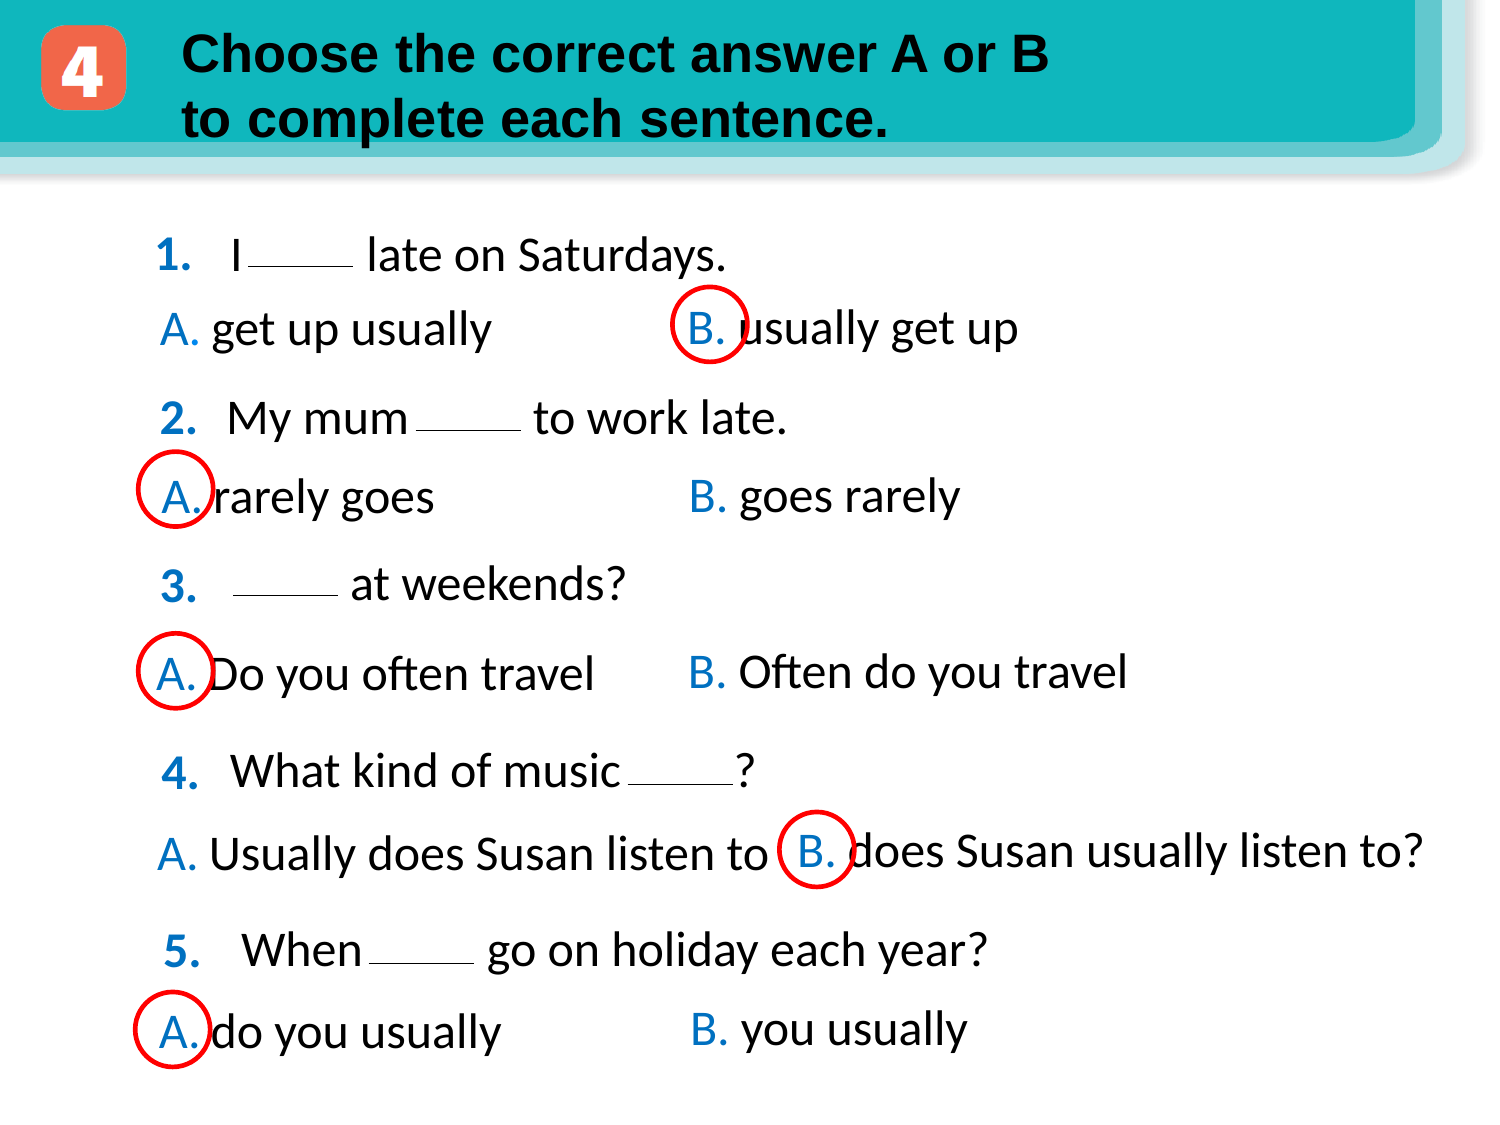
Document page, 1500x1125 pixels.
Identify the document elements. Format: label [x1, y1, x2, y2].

text_box [770, 809, 1452, 886]
text_box [133, 991, 575, 1067]
text_box [144, 543, 1304, 621]
text_box [663, 988, 1071, 1065]
text_box [146, 730, 1265, 808]
text_box [660, 290, 1071, 363]
text_box [135, 455, 520, 532]
text_box [130, 632, 685, 709]
text_box [139, 212, 1284, 290]
text_box [144, 377, 1312, 453]
picture [0, 0, 1500, 194]
text_box [661, 454, 1043, 531]
text_box [131, 812, 791, 889]
text_box [134, 287, 575, 364]
text_box [148, 909, 1276, 987]
text_box [661, 631, 1154, 708]
